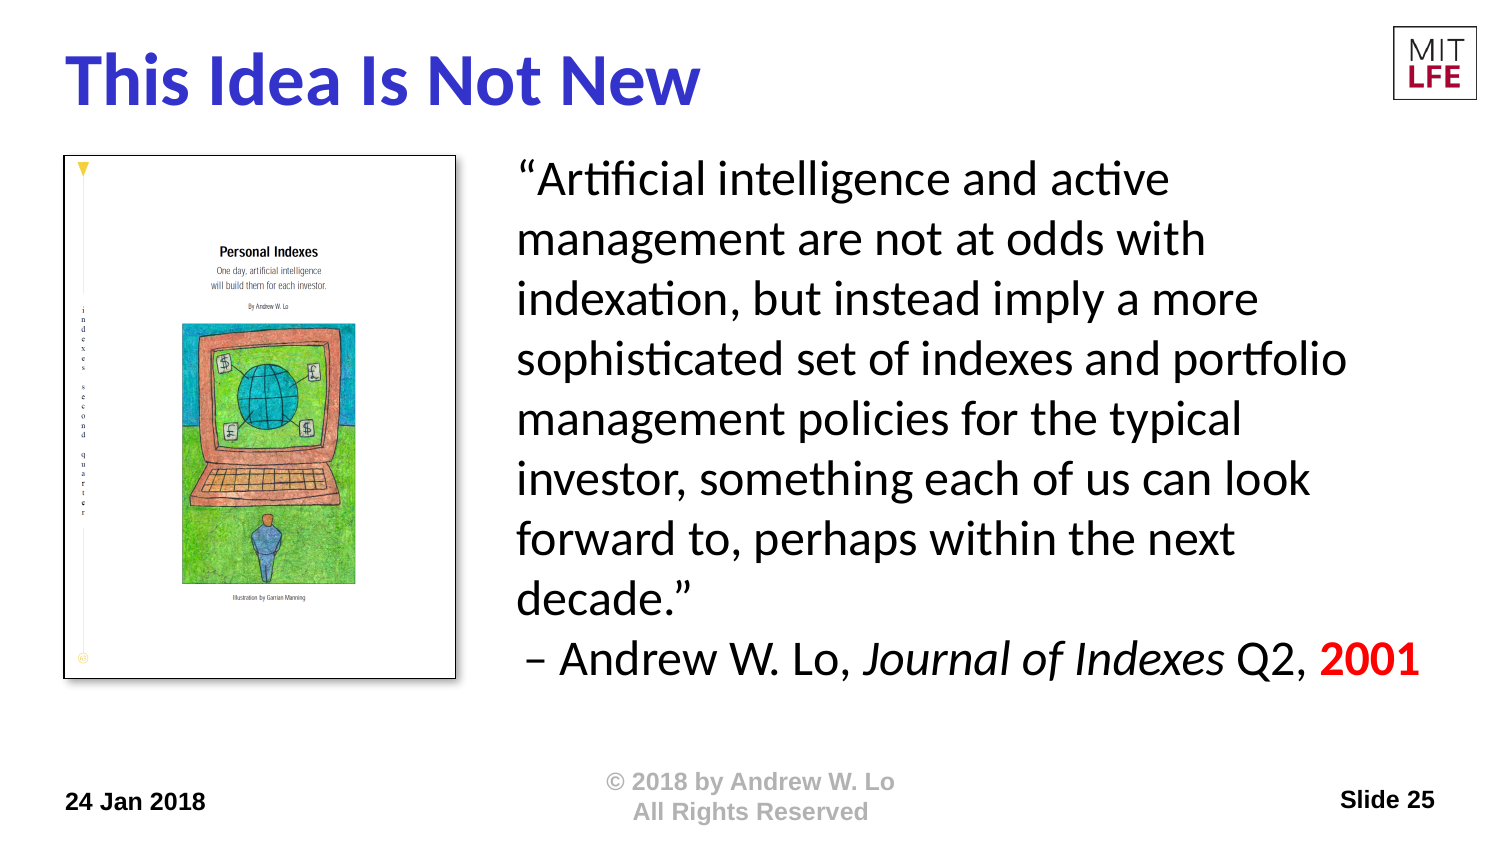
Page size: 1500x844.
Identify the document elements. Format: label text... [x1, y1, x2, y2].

title This Idea Is Not New [49, 46, 1241, 104]
picture [1393, 26, 1477, 100]
slide_number Slide 25 [1112, 775, 1451, 816]
picture [64, 155, 455, 679]
footer 24 Jan 2018 [49, 777, 296, 816]
text_box “Artificial intelligence and active management are not at odds with indexation, but instead imply a more sophisticated set of indexes and portfolio management policies for the typical investor, something each of us can look forward to, perhaps within the next decade.” – Andrew W. Lo, Journal of Indexes Q2, 2001 [501, 138, 1436, 694]
